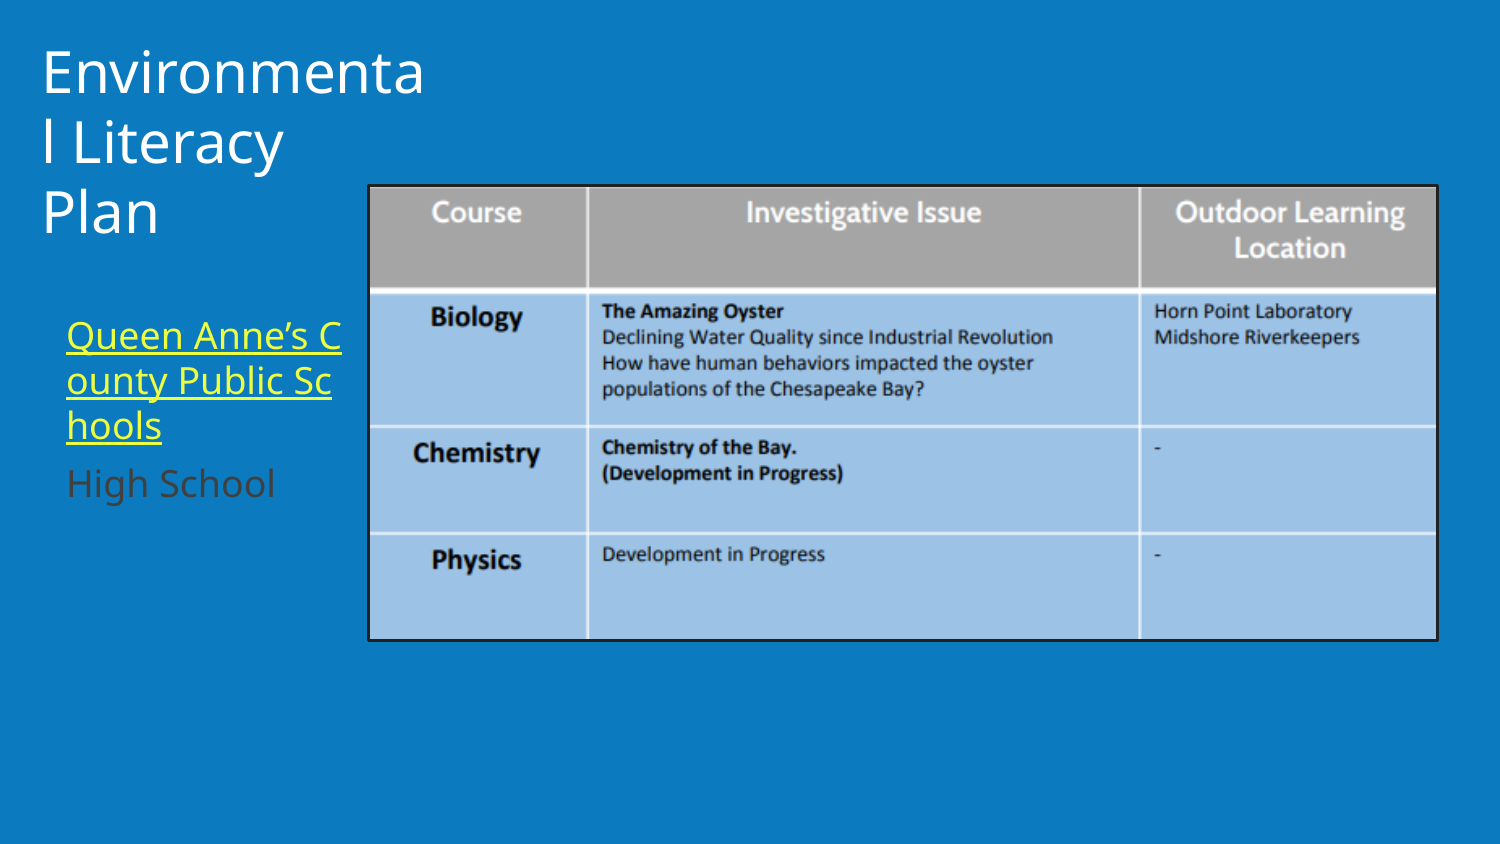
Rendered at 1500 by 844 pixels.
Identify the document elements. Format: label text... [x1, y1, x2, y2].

title Environmental Literacy Plan [26, 20, 452, 226]
list Queen Anne’s County Public Schools High School [51, 289, 364, 595]
picture [369, 186, 1437, 639]
